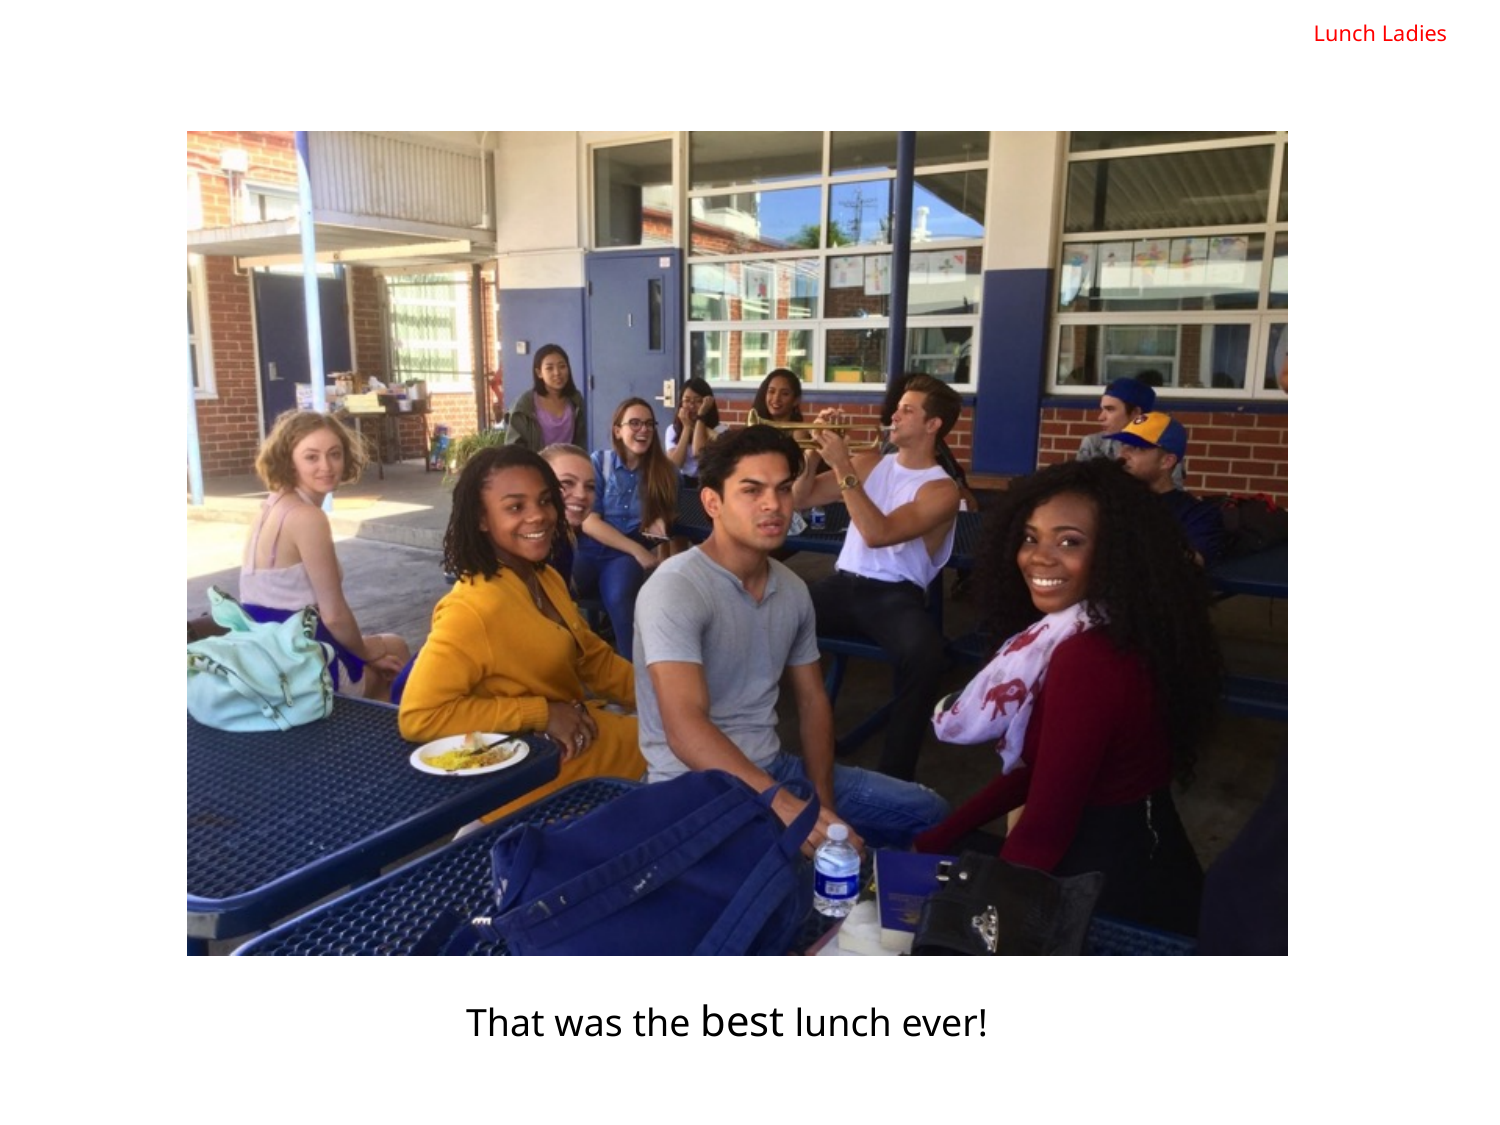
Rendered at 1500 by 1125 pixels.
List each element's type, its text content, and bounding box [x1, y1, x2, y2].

title Lunch Ladies [1275, 12, 1463, 80]
picture [187, 130, 1288, 957]
text_box That was the best lunch ever! [258, 986, 1196, 1052]
